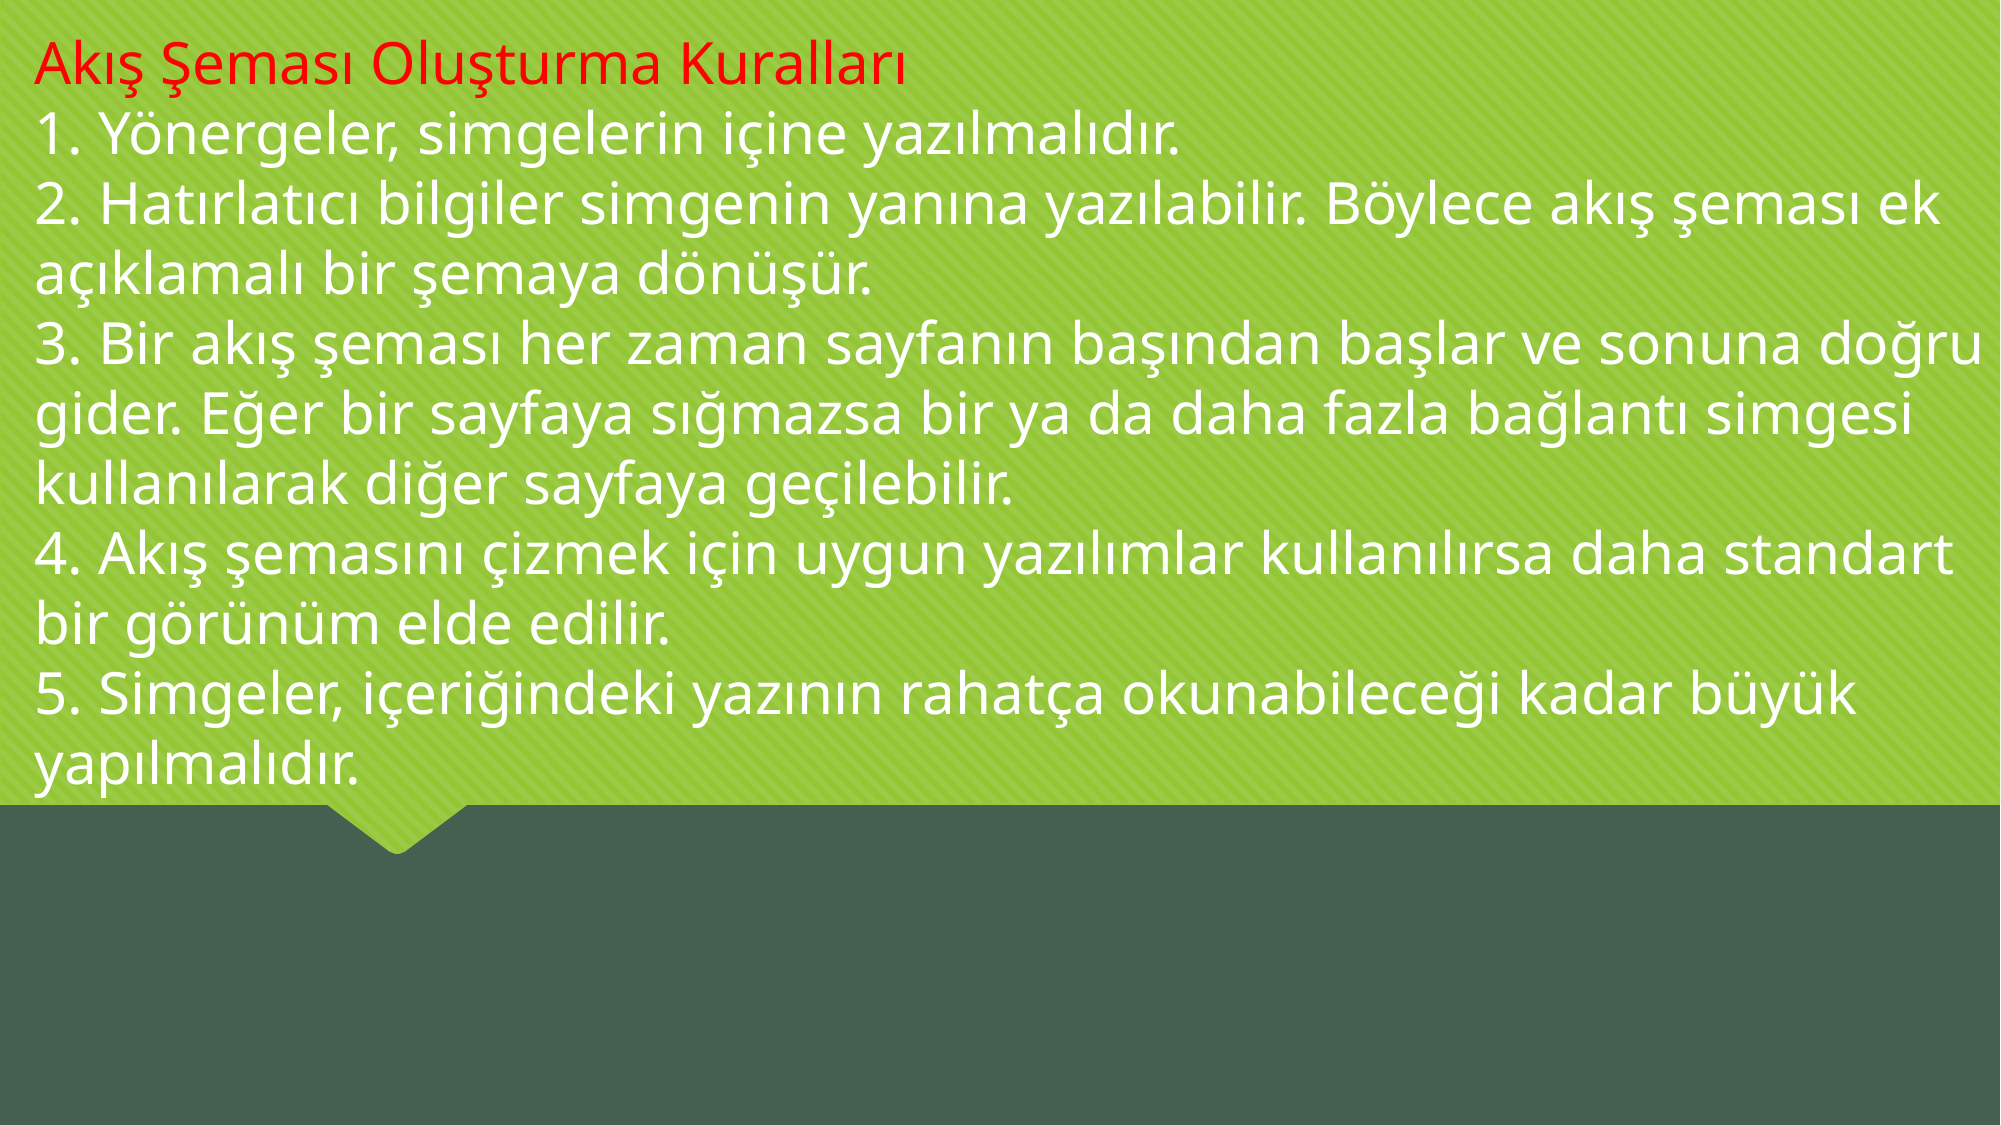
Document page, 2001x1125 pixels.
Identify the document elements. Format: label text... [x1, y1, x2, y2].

text_box Akış Şeması Oluşturma Kuralları 1. Yönergeler, simgelerin içine yazılmalıdır. 2. Hatırlatıcı bilgiler simgenin yanına yazılabilir. Böylece akış şeması ek açıklamalı bir şemaya dönüşür. 3. Bir akış şeması her zaman sayfanın başından başlar ve sonuna doğru gider. Eğer bir sayfaya sığmazsa bir ya da daha fazla bağlantı simgesi kullanılarak diğer sayfaya geçilebilir. 4. Akış şemasını çizmek için uygun yazılımlar kullanılırsa daha standart bir görünüm elde edilir. 5. Simgeler, içeriğindeki yazının rahatça okunabileceği kadar büyük yapılmalıdır. [19, 19, 2000, 804]
